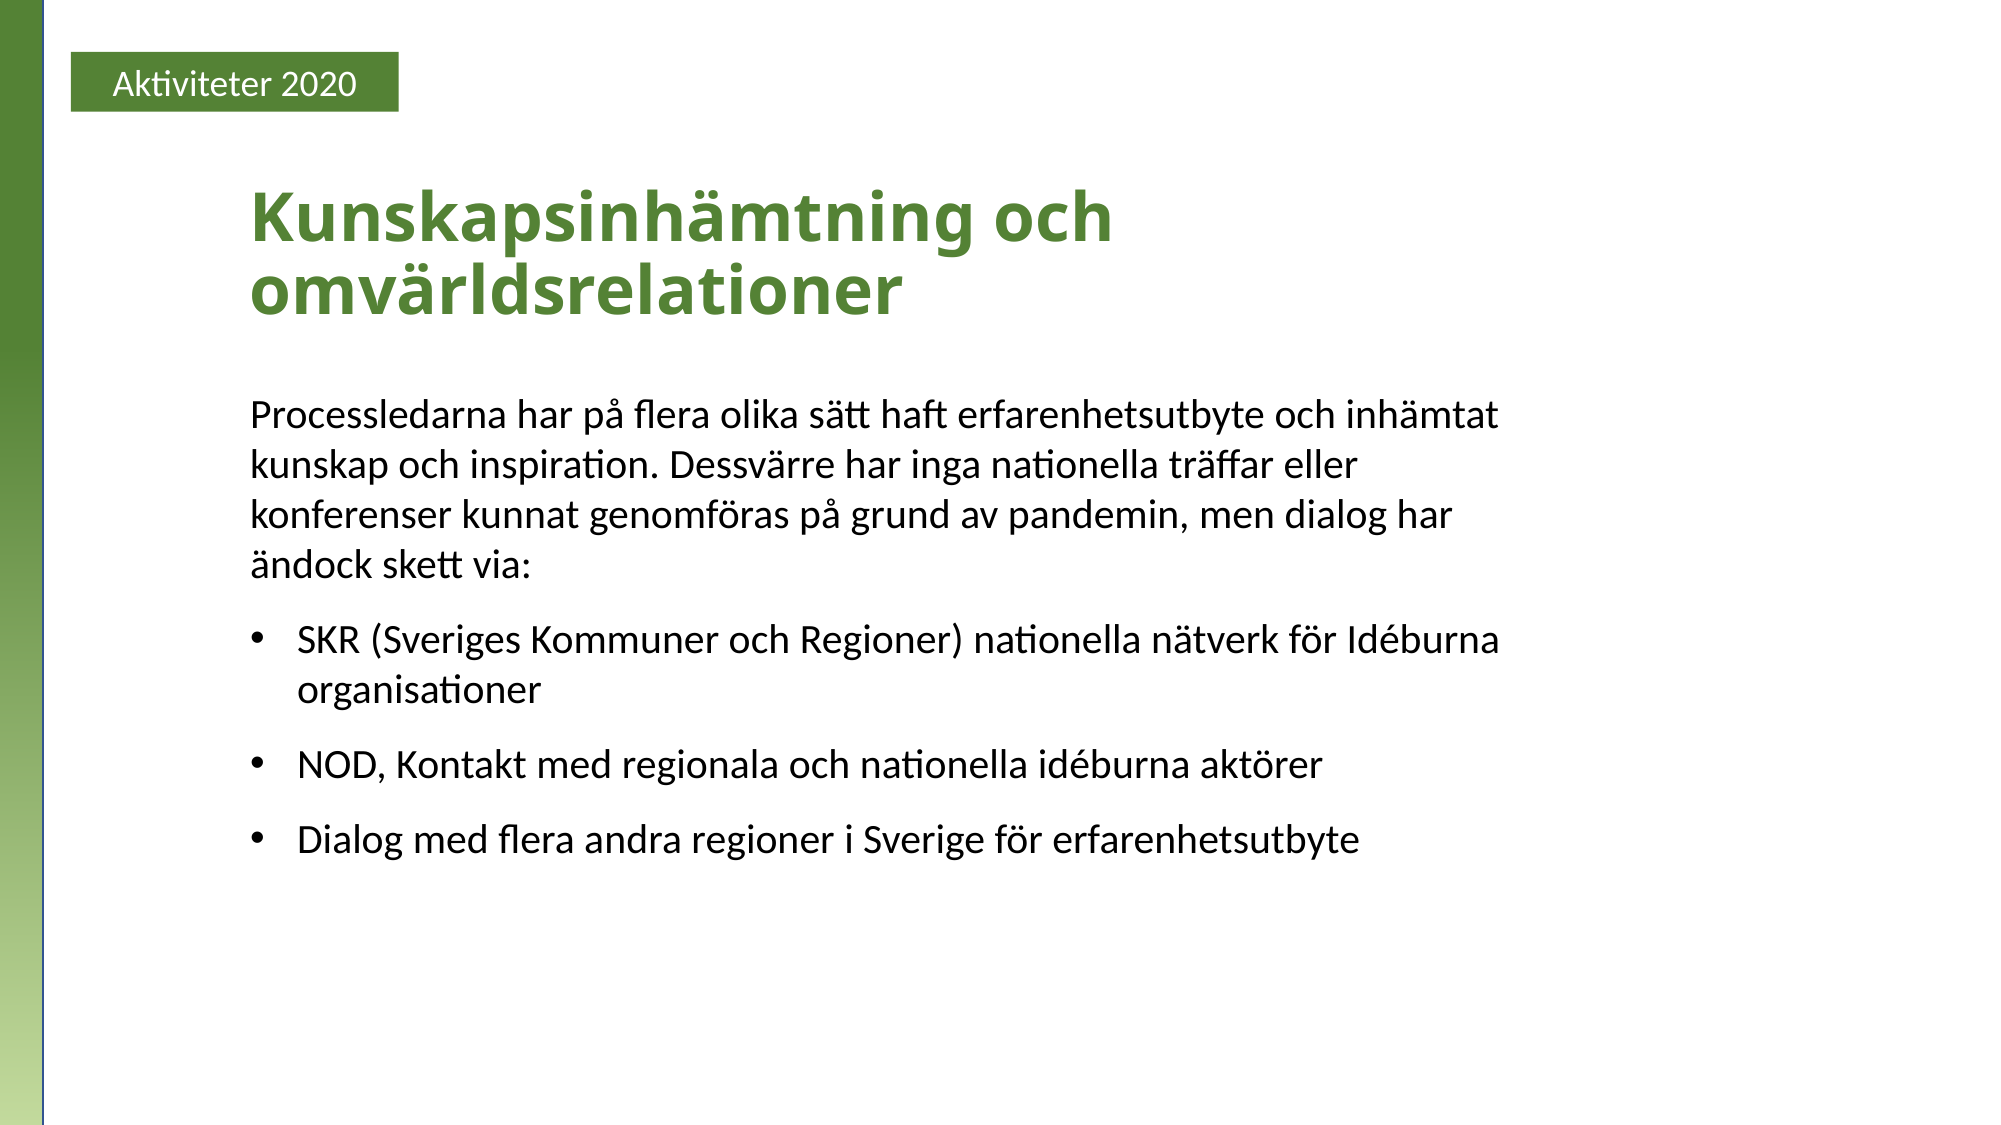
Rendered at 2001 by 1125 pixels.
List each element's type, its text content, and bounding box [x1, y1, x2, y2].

title Kunskapsinhämtning och omvärldsrelationer [234, 174, 1419, 337]
text_box Processledarna har på flera olika sätt haft erfarenhetsutbyte och inhämtat kunskap och inspiration. Dessvärre har inga nationella träffar eller konferenser kunnat genomföras på grund av pandemin, men dialog har ändock skett via: SKR (Sveriges Kommuner och Regioner) nationella nätverk för Idéburna organisationer NOD, Kontakt med regionala och nationella idéburna aktörer Dialog med flera andra regioner i Sverige för erfarenhetsutbyte [235, 379, 1573, 945]
text_box [0, 0, 44, 1125]
text_box Aktiviteter 2020 [70, 51, 399, 112]
